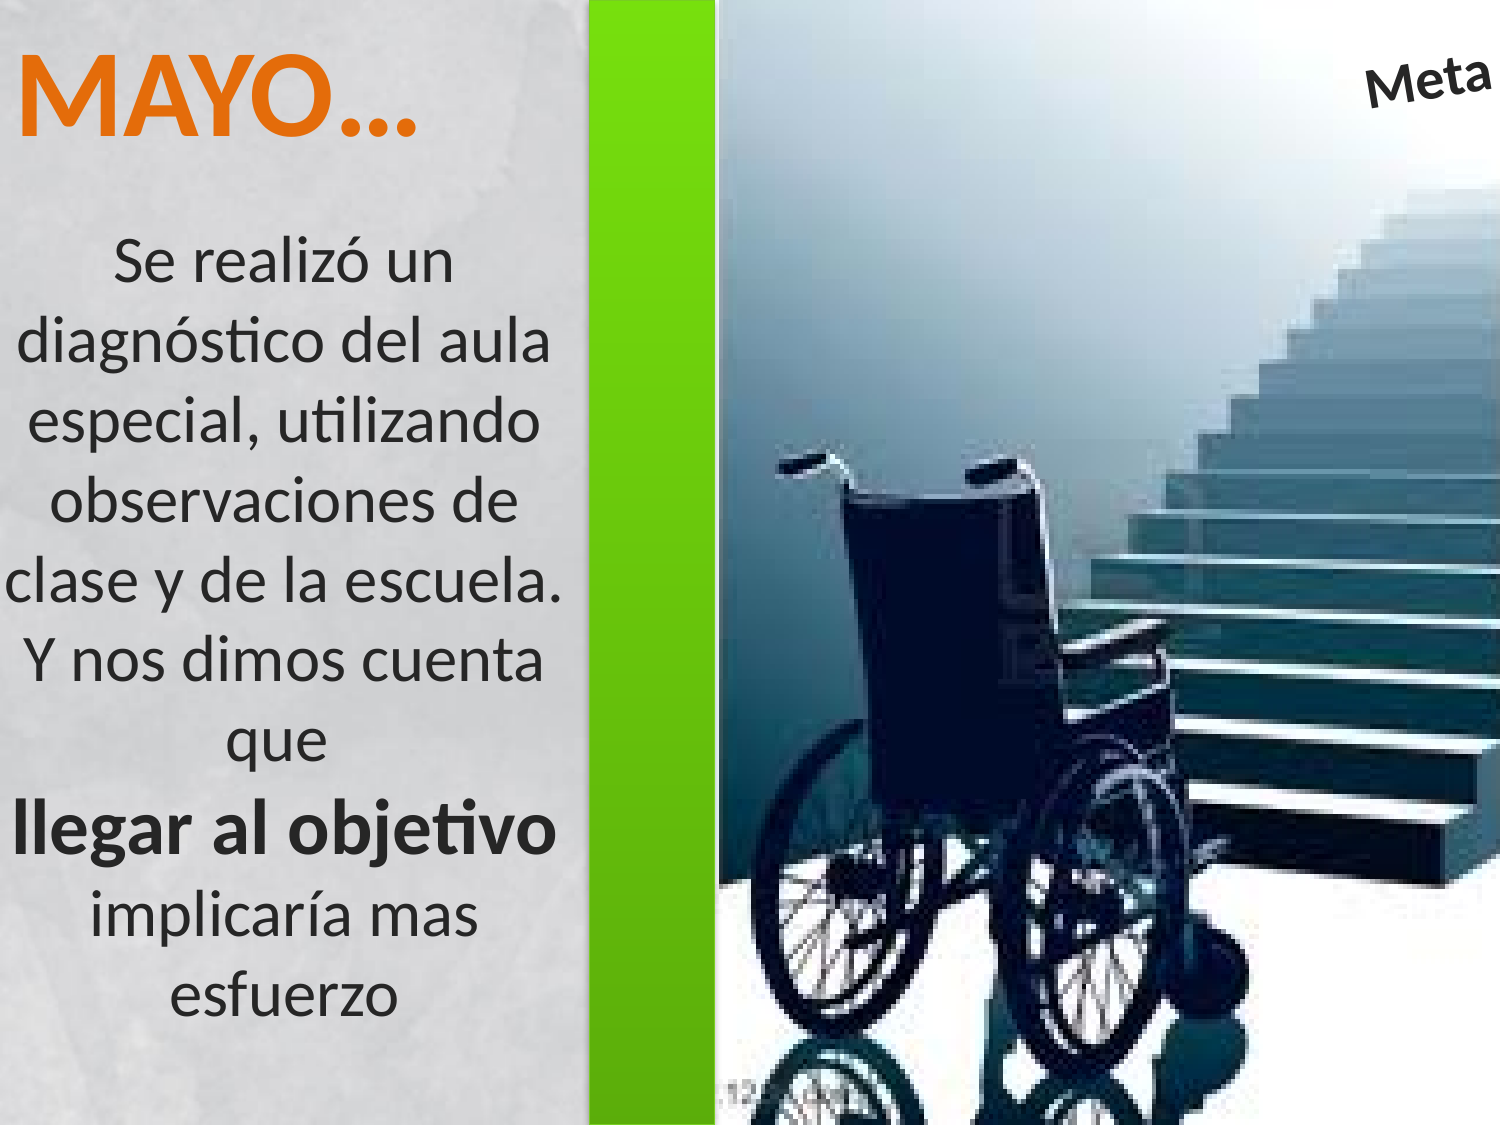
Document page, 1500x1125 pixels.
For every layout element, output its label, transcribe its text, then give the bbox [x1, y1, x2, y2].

text_box MAYO… [0, 3, 538, 169]
picture [0, 0, 1500, 1125]
text_box Se realizó un diagnóstico del aula especial, utilizando observaciones de clase y de la escuela. Y nos dimos cuenta que llegar al objetivo implicaría mas esfuerzo [0, 208, 584, 1038]
